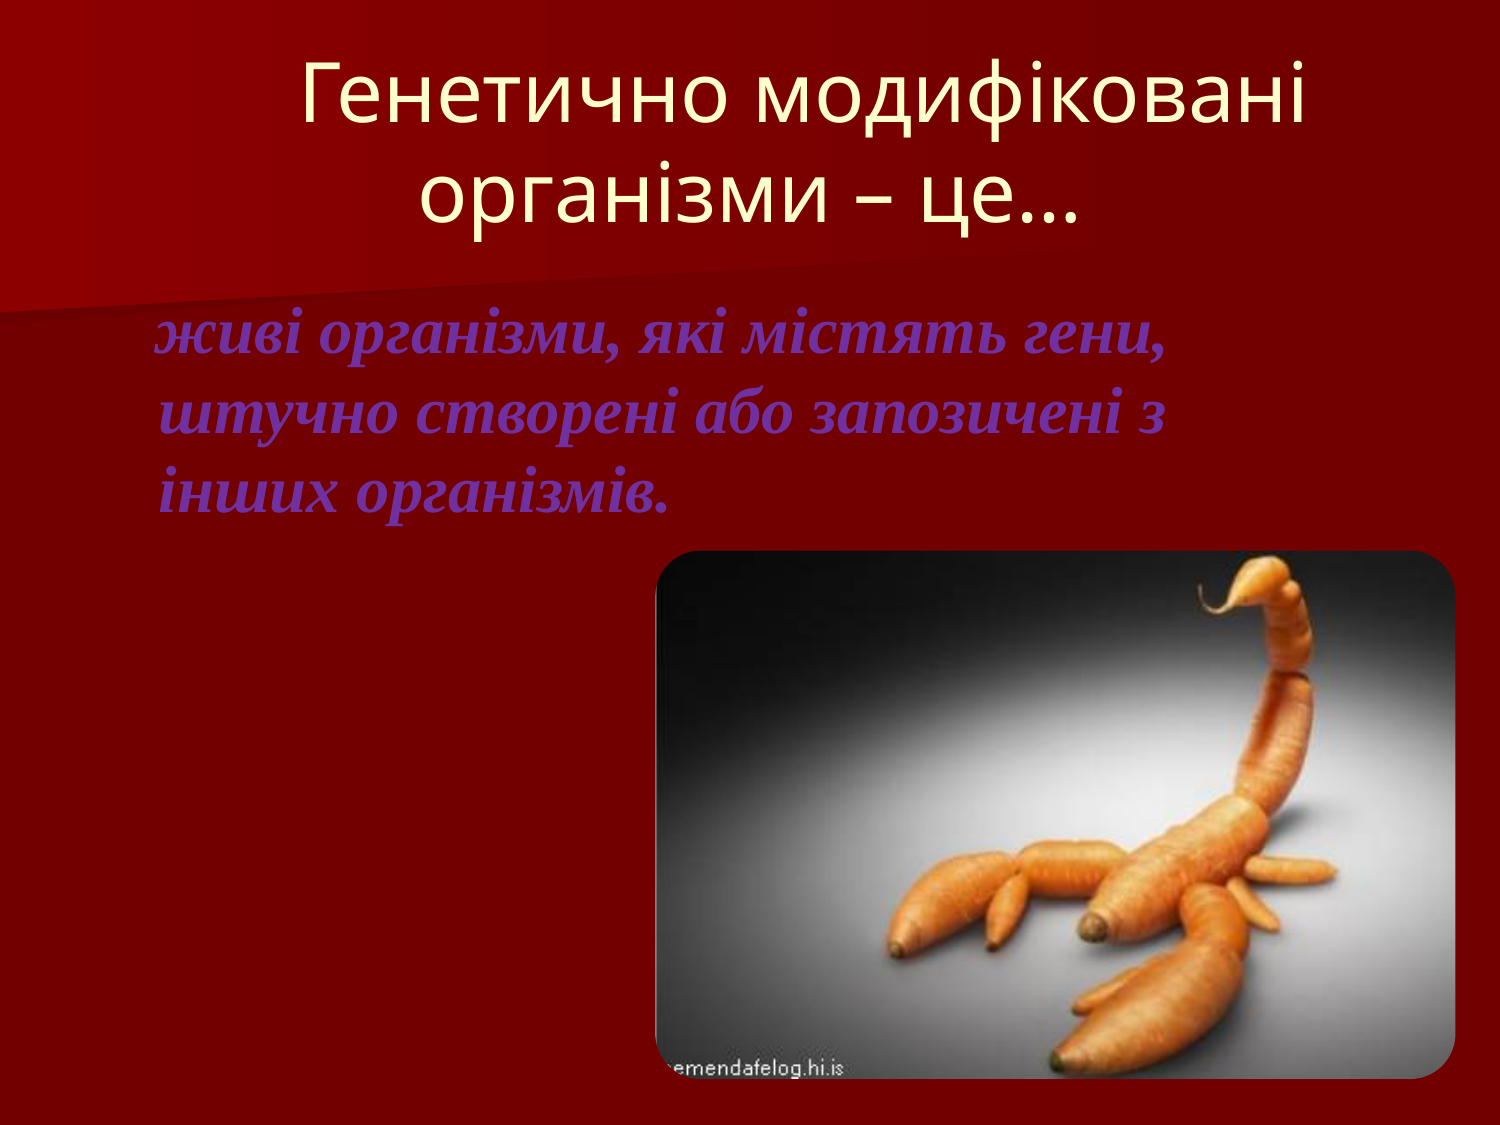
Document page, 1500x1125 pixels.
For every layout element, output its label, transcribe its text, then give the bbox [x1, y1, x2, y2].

list живі організми, які містять гени, штучно створені або запозичені з інших організмів. [87, 278, 1294, 806]
picture [655, 550, 1456, 1080]
title Генетично модифіковані організми – це… [74, 31, 1426, 248]
